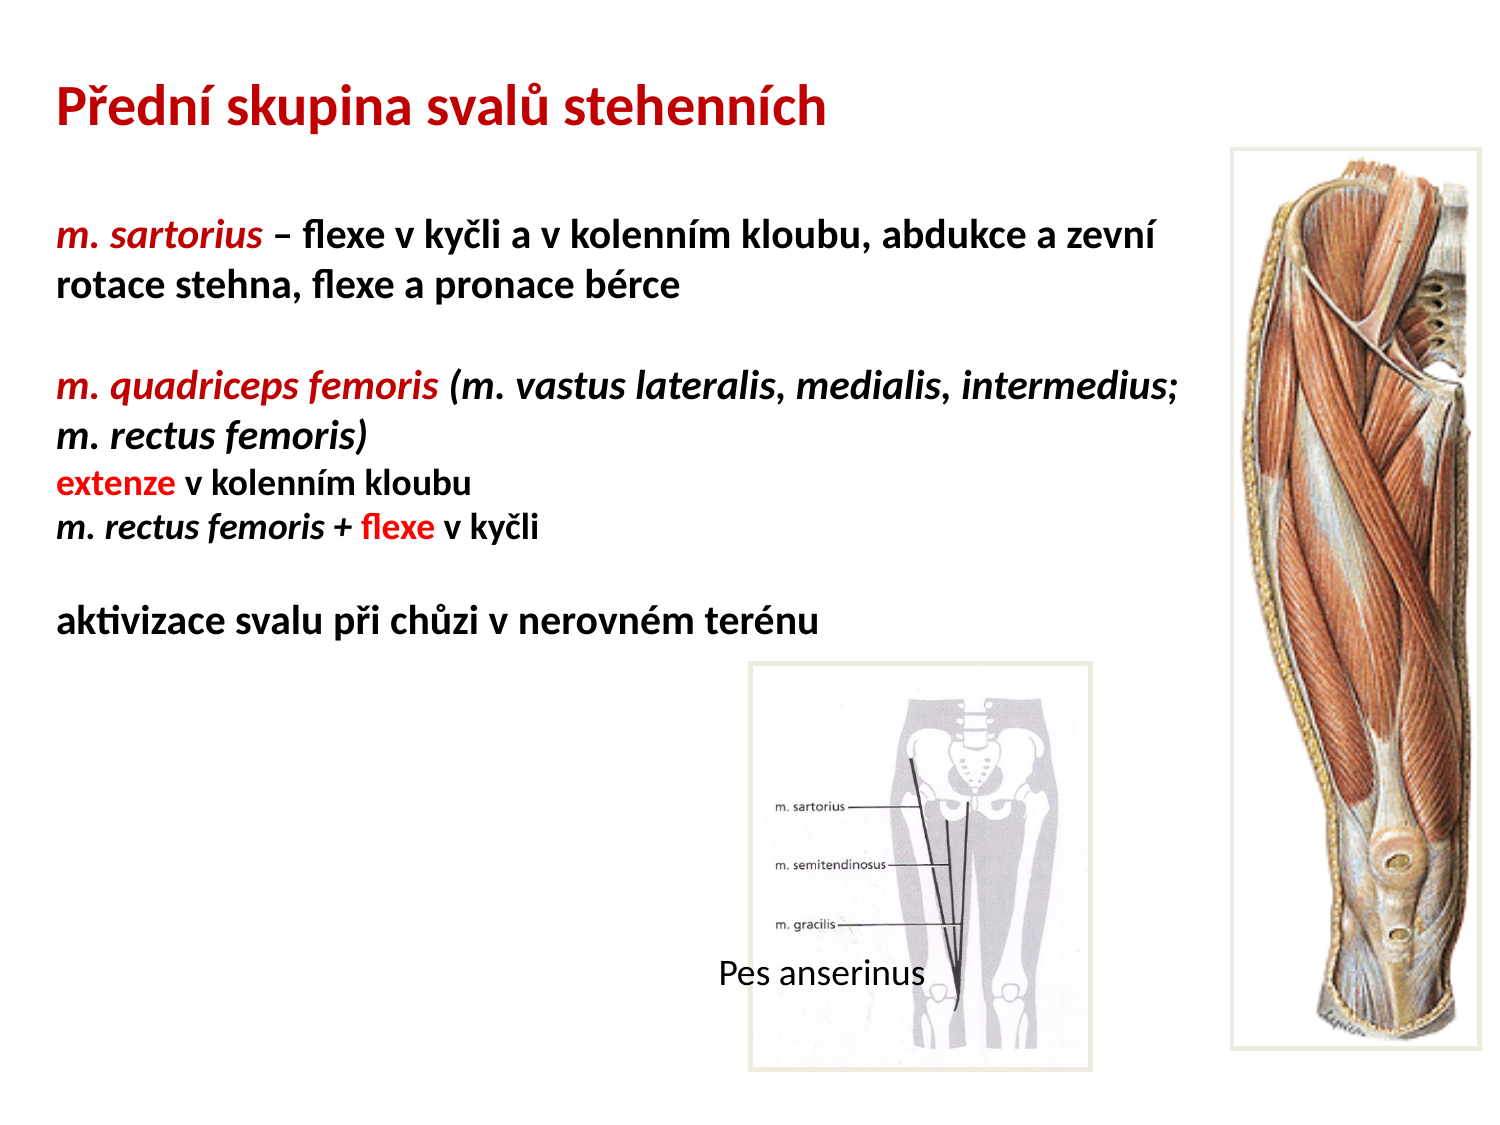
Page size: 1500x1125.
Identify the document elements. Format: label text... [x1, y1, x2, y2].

picture [752, 665, 1089, 1068]
text_box Pes anserinus [703, 940, 747, 1001]
text_box Přední skupina svalů stehenních m. sartorius – flexe v kyčli a v kolenním kloubu, abdukce a zevní rotace stehna, flexe a pronace bérce m. quadriceps femoris (m. vastus lateralis, medialis, intermedius; m. rectus femoris) extenze v kolenním kloubu m. rectus femoris + flexe v kyčli aktivizace svalu při chůzi v nerovném terénu [41, 0, 1279, 700]
picture [1234, 150, 1478, 1047]
